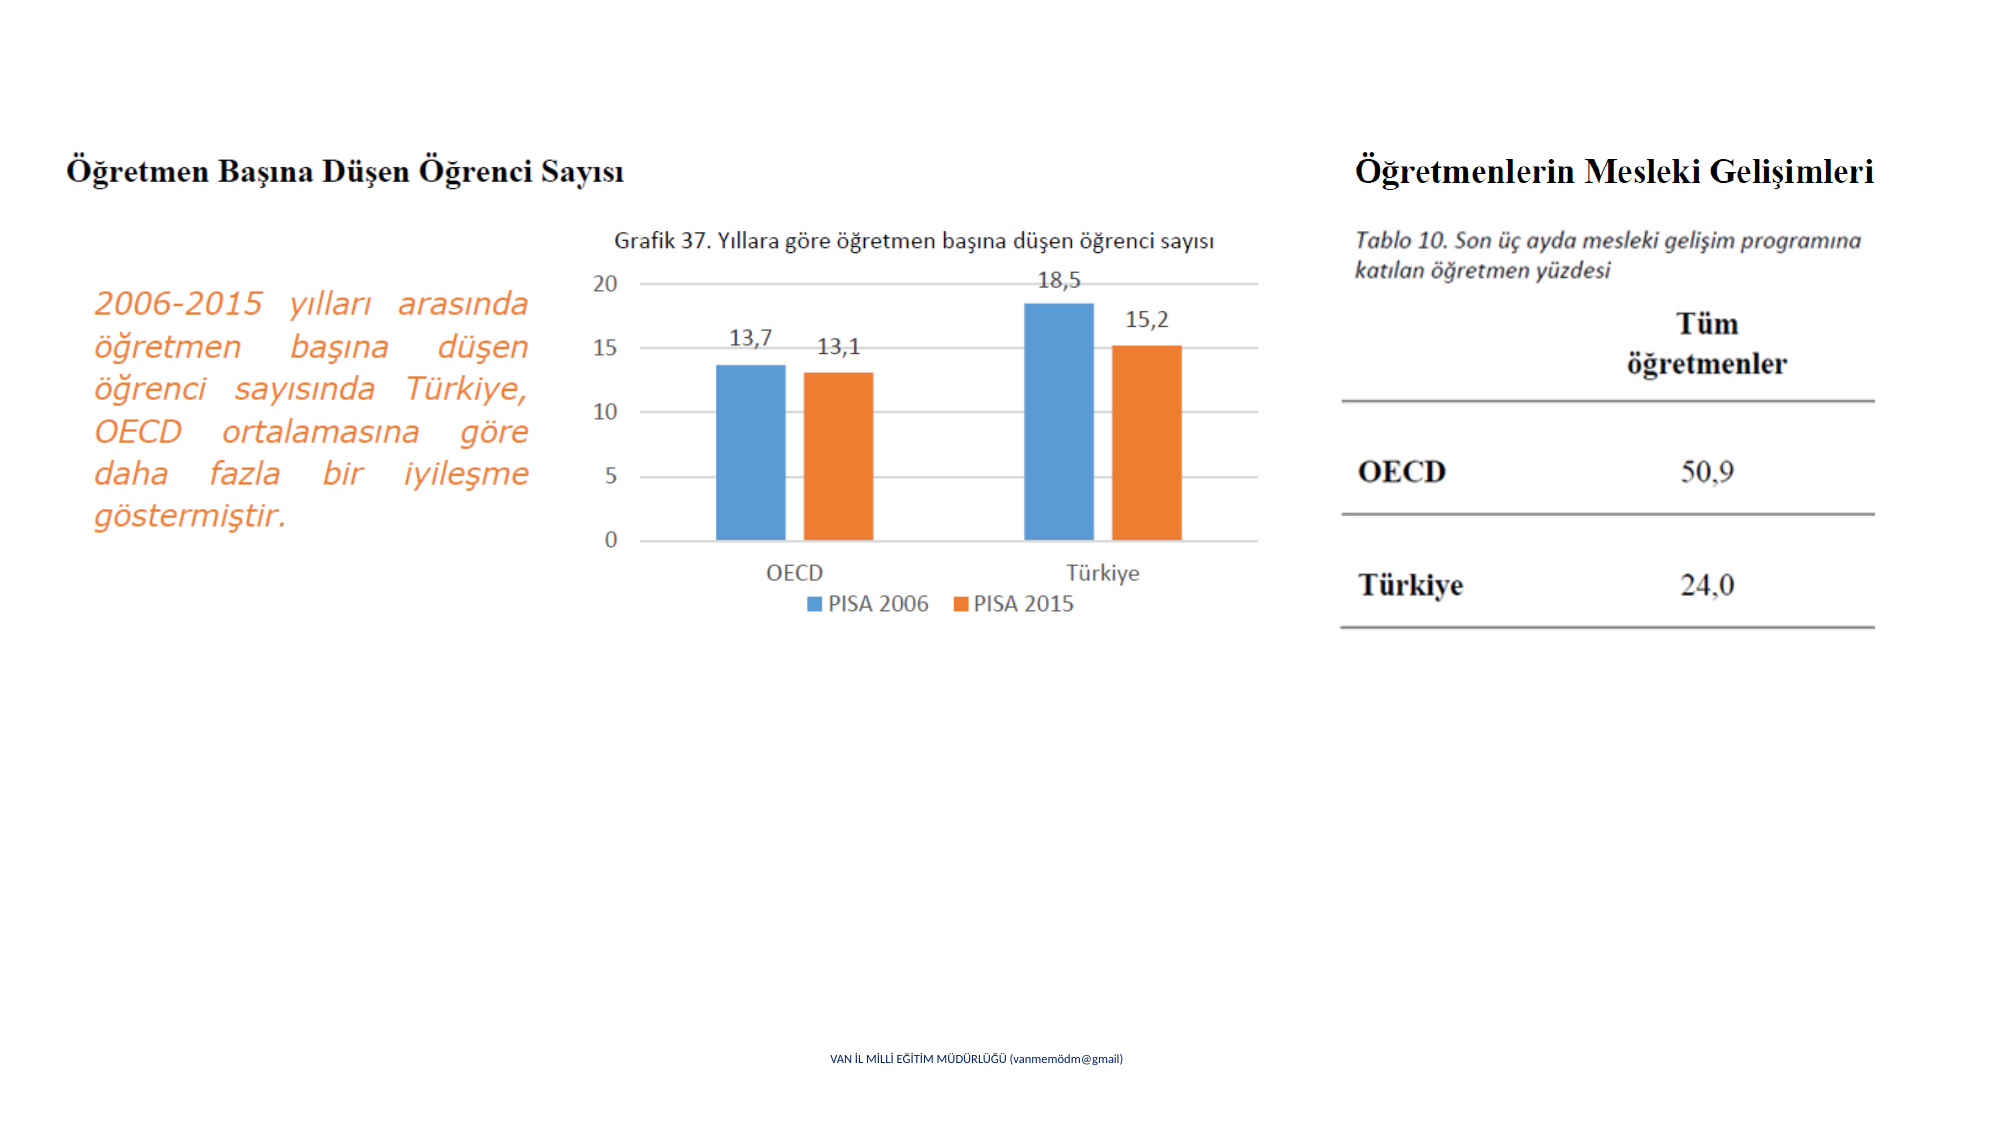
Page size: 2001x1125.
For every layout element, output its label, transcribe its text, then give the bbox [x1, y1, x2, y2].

picture [66, 145, 1284, 646]
picture [1339, 145, 1900, 209]
picture [1337, 216, 1875, 635]
footer VAN İL MİLLİ EĞİTİM MÜDÜRLÜĞÜ (vanmemödm@gmail) [460, 1028, 1494, 1089]
